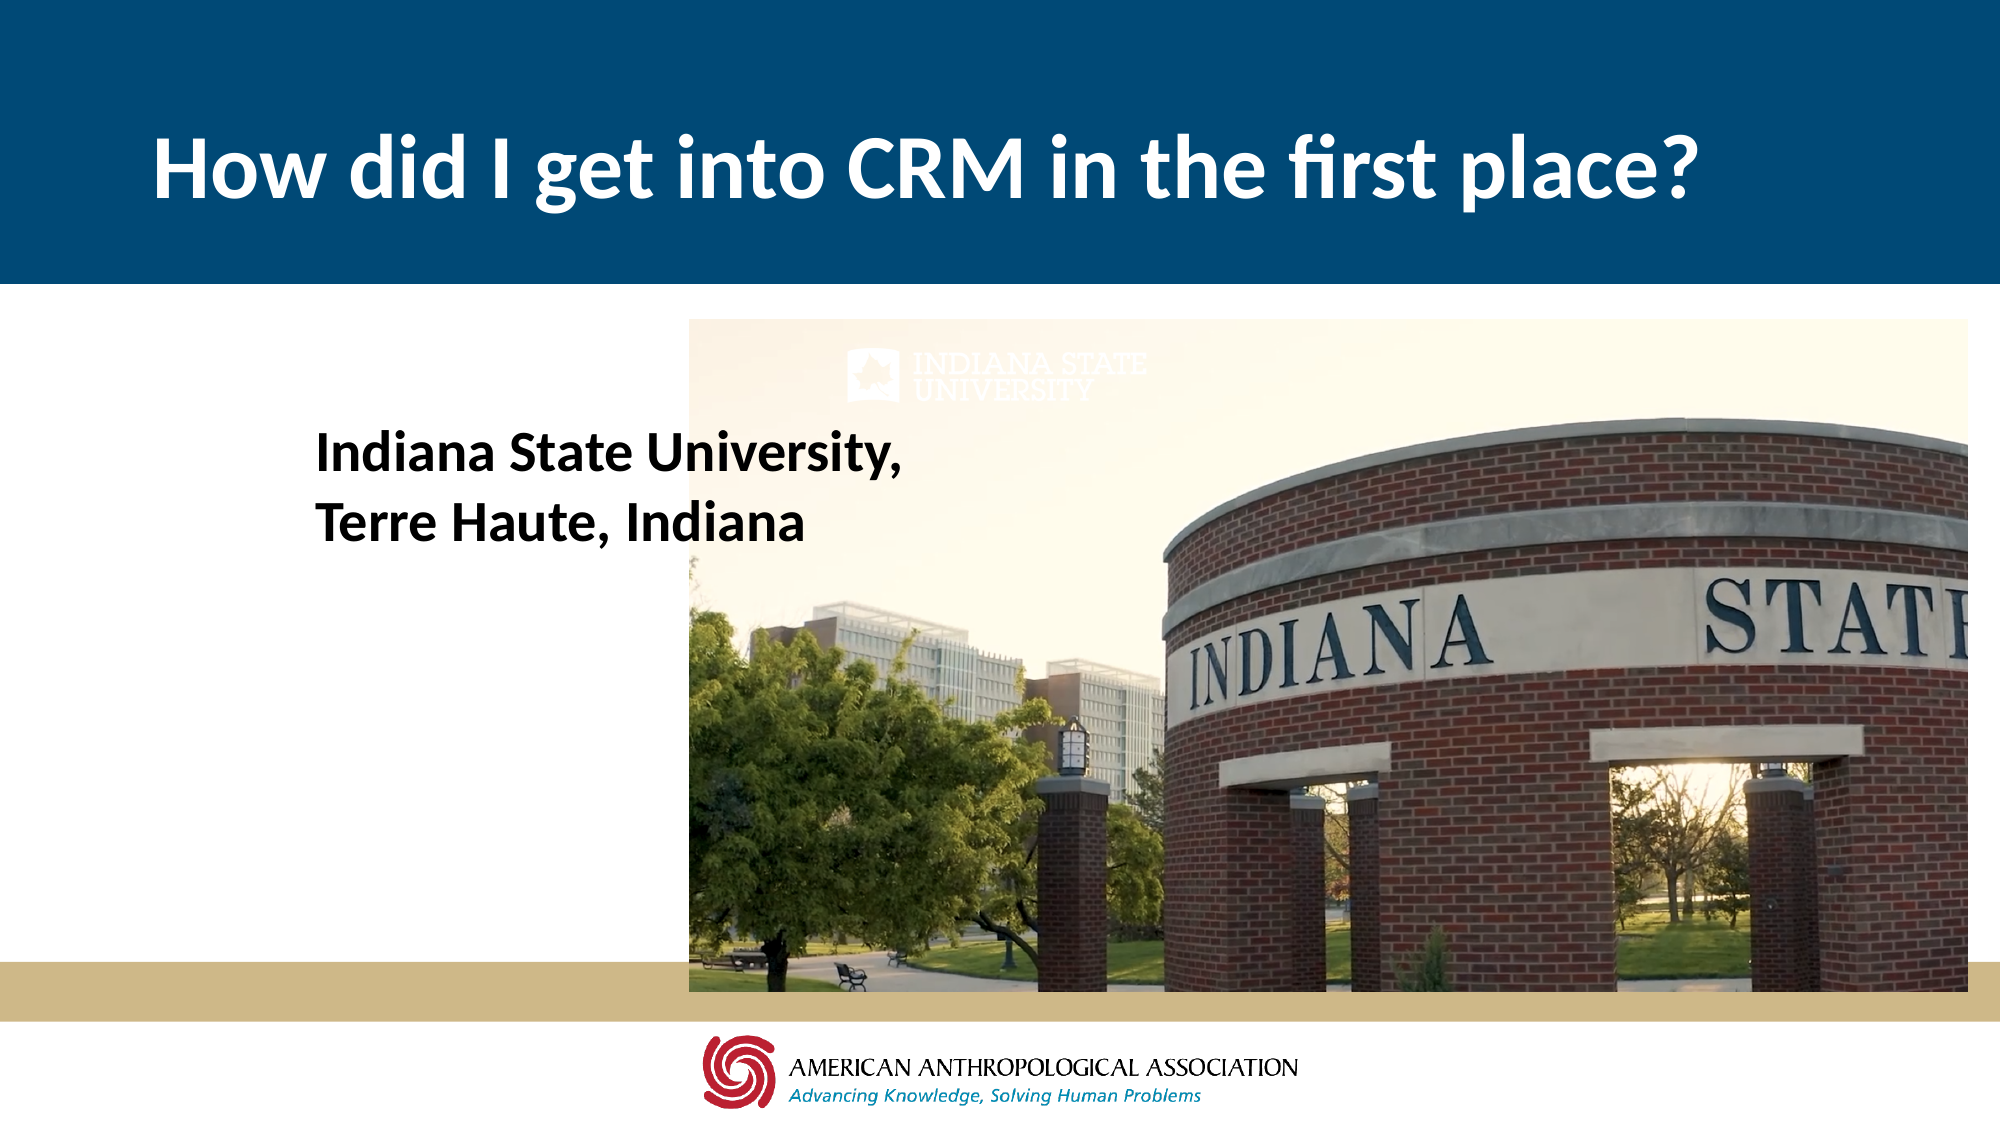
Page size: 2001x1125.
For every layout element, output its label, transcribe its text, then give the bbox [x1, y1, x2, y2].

picture [698, 1028, 1302, 1117]
title How did I get into CRM in the first place? [137, 59, 1863, 278]
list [689, 319, 1968, 992]
text_box Indiana State University, Terre Haute, Indiana [300, 405, 689, 561]
